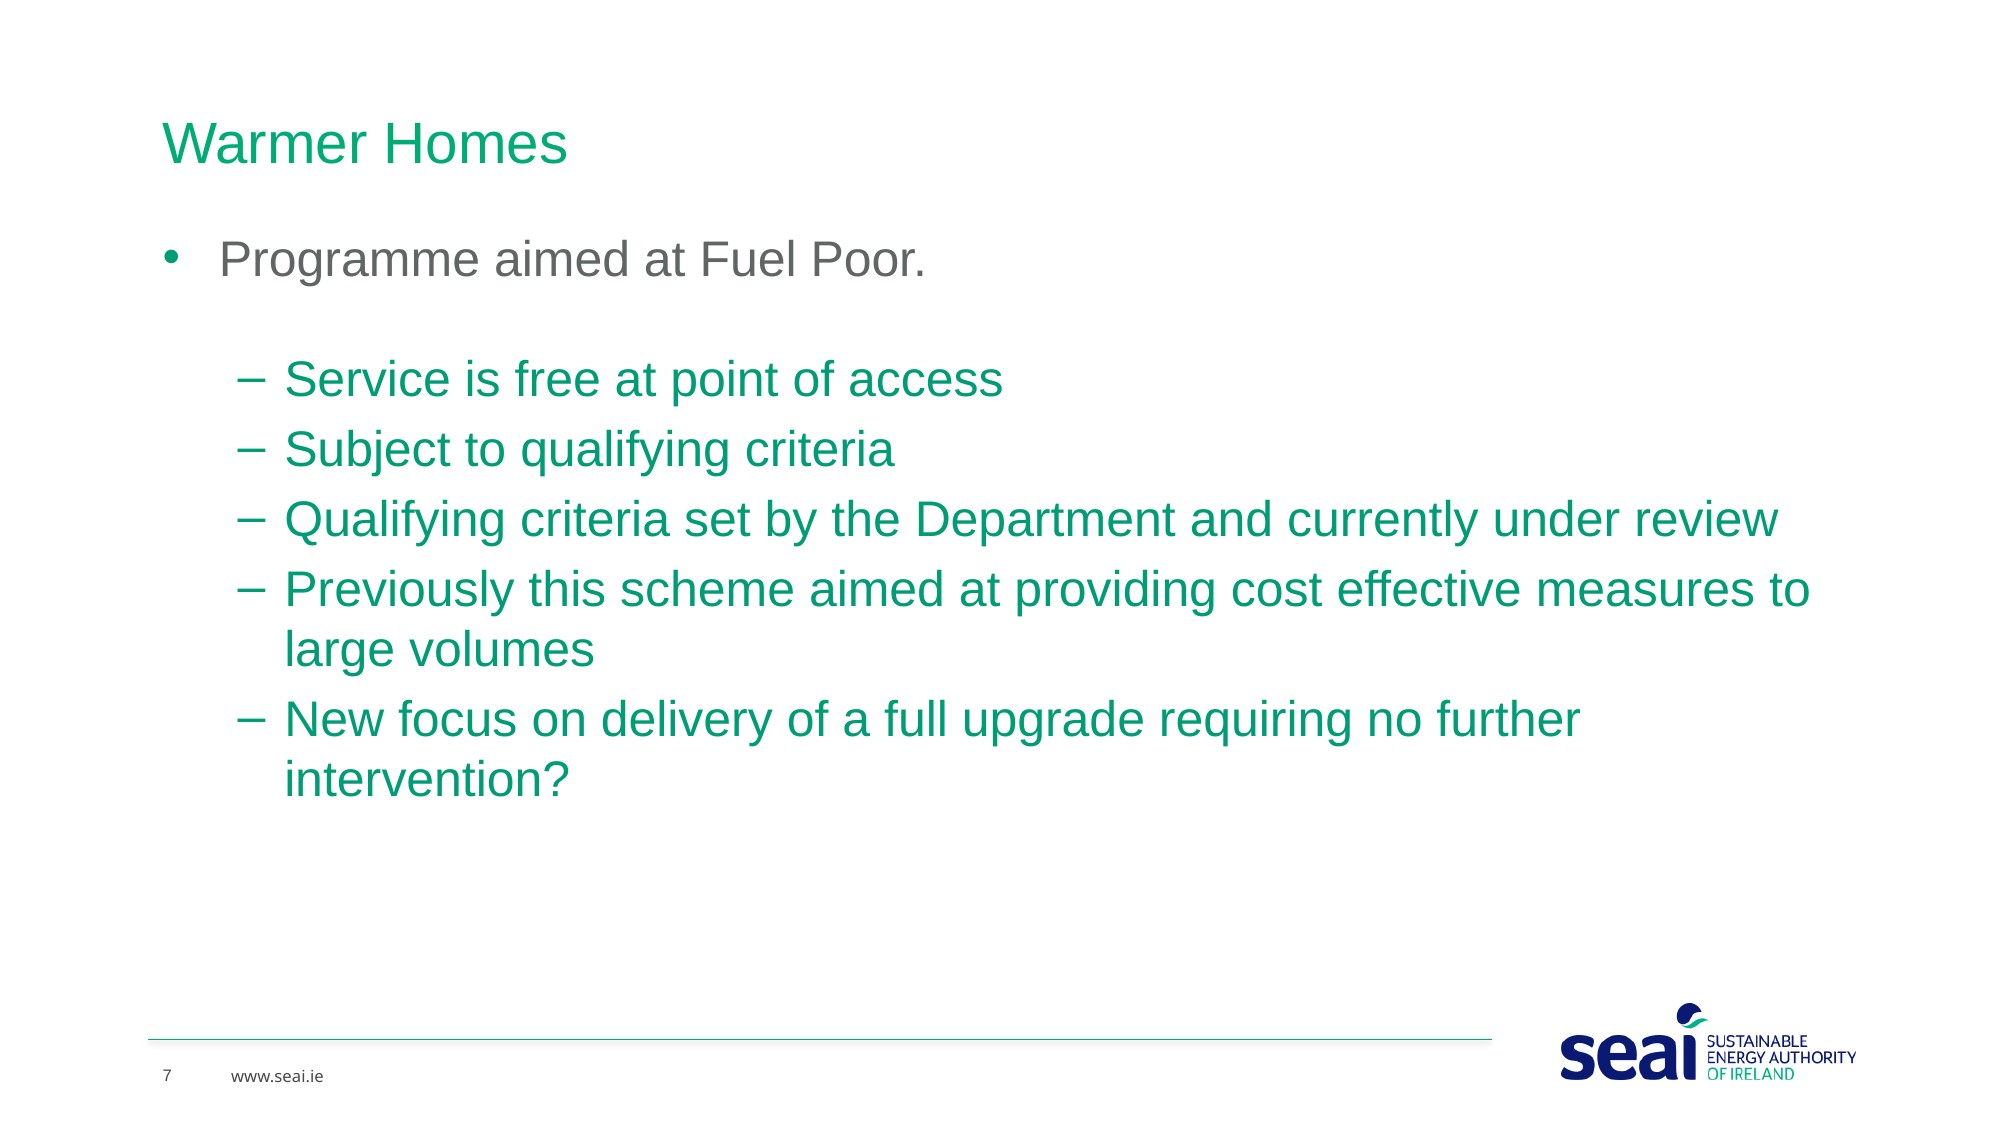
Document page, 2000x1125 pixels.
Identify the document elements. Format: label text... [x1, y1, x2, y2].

title Warmer Homes [147, 97, 1852, 213]
footer www.seai.ie [216, 1070, 850, 1101]
slide_number 7 [147, 1057, 217, 1098]
picture [1561, 1003, 1856, 1080]
list Programme aimed at Fuel Poor. Service is free at point of access Subject to qualifying criteria Qualifying criteria set by the Department and currently under review Previously this scheme aimed at providing cost effective measures to large volumes New focus on delivery of a full upgrade requiring no further intervention? [147, 213, 1852, 952]
